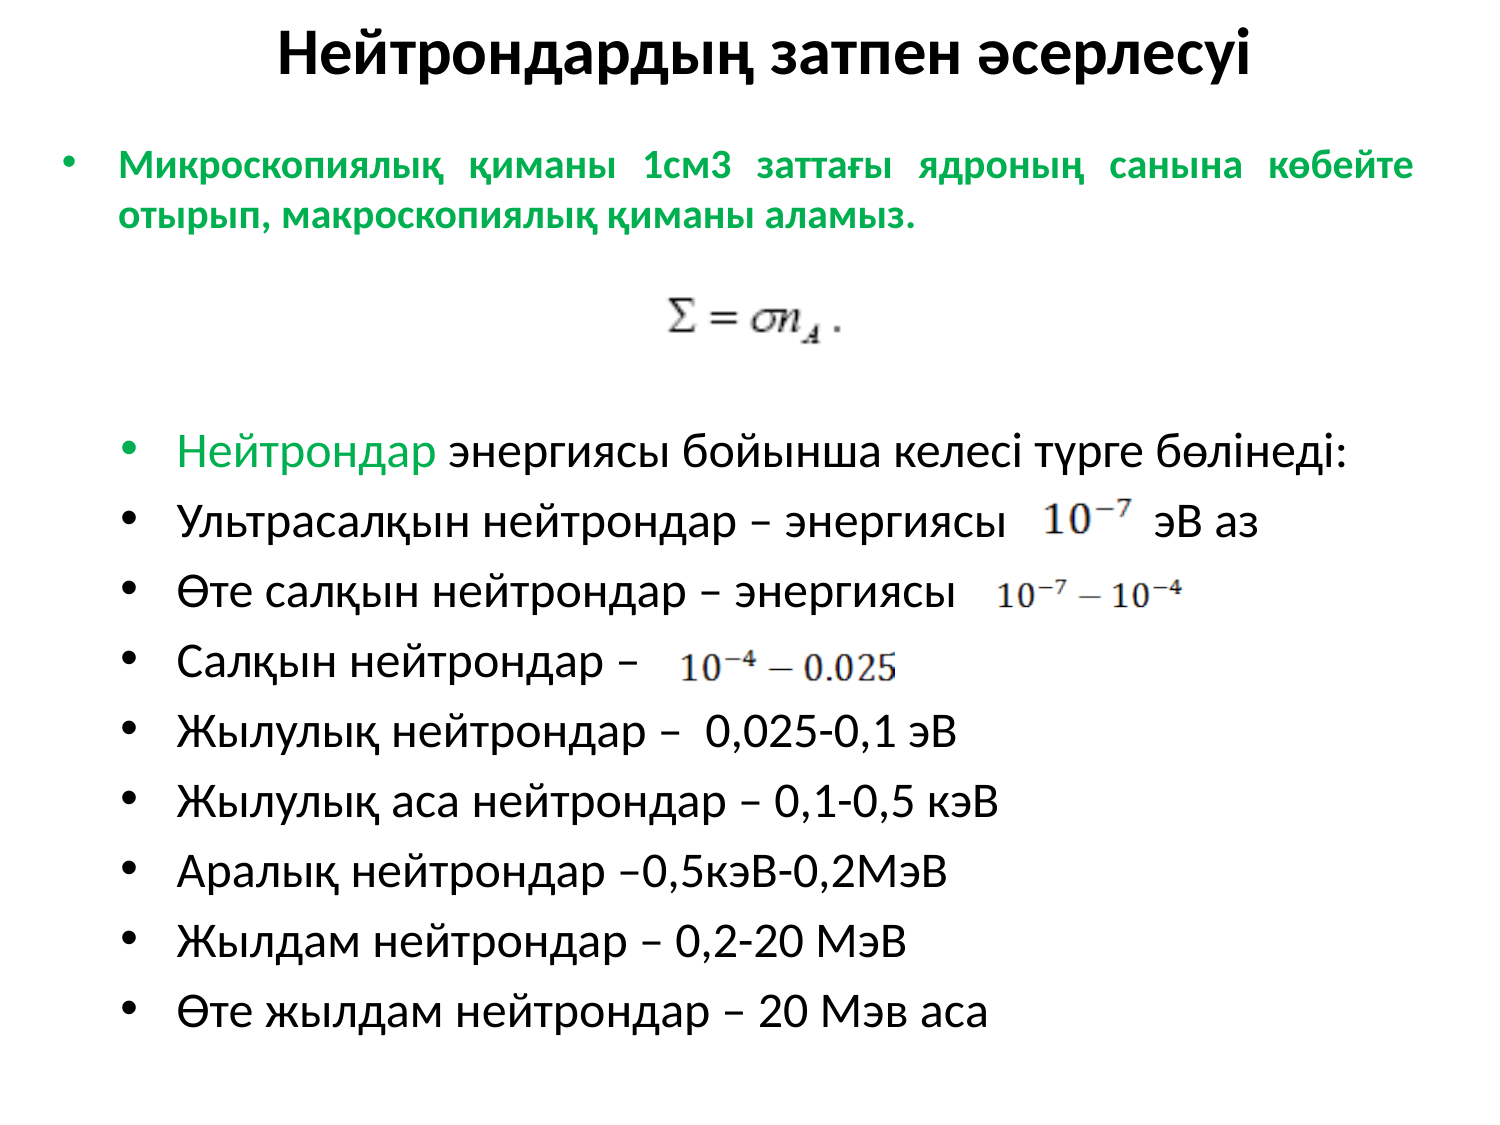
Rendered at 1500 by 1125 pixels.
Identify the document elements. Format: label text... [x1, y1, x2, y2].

list Нейтрондар энергиясы бойынша келесі түрге бөлінеді: Ультрасалқын нейтрондар – энергиясы эВ аз Өте салқын нейтрондар – энергиясы Салқын нейтрондар – Жылулық нейтрондар – 0,025-0,1 эВ Жылулық аса нейтрондар – 0,1-0,5 кэВ Аралық нейтрондар –0,5кэВ-0,2МэВ Жылдам нейтрондар – 0,2-20 МэВ Өте жылдам нейтрондар – 20 Мэв аса [105, 410, 1425, 1067]
picture [1042, 491, 1135, 551]
title Нейтрондардың затпен әсерлесуі [105, 75, 1425, 96]
text_box [0, 1, 1500, 75]
text_box Микроскопиялық қиманы 1см3 заттағы ядроның санына көбейте отырып, макроскопиялық қиманы аламыз. [46, 128, 1430, 258]
picture [679, 644, 896, 696]
picture [995, 573, 1184, 622]
picture [550, 265, 962, 364]
